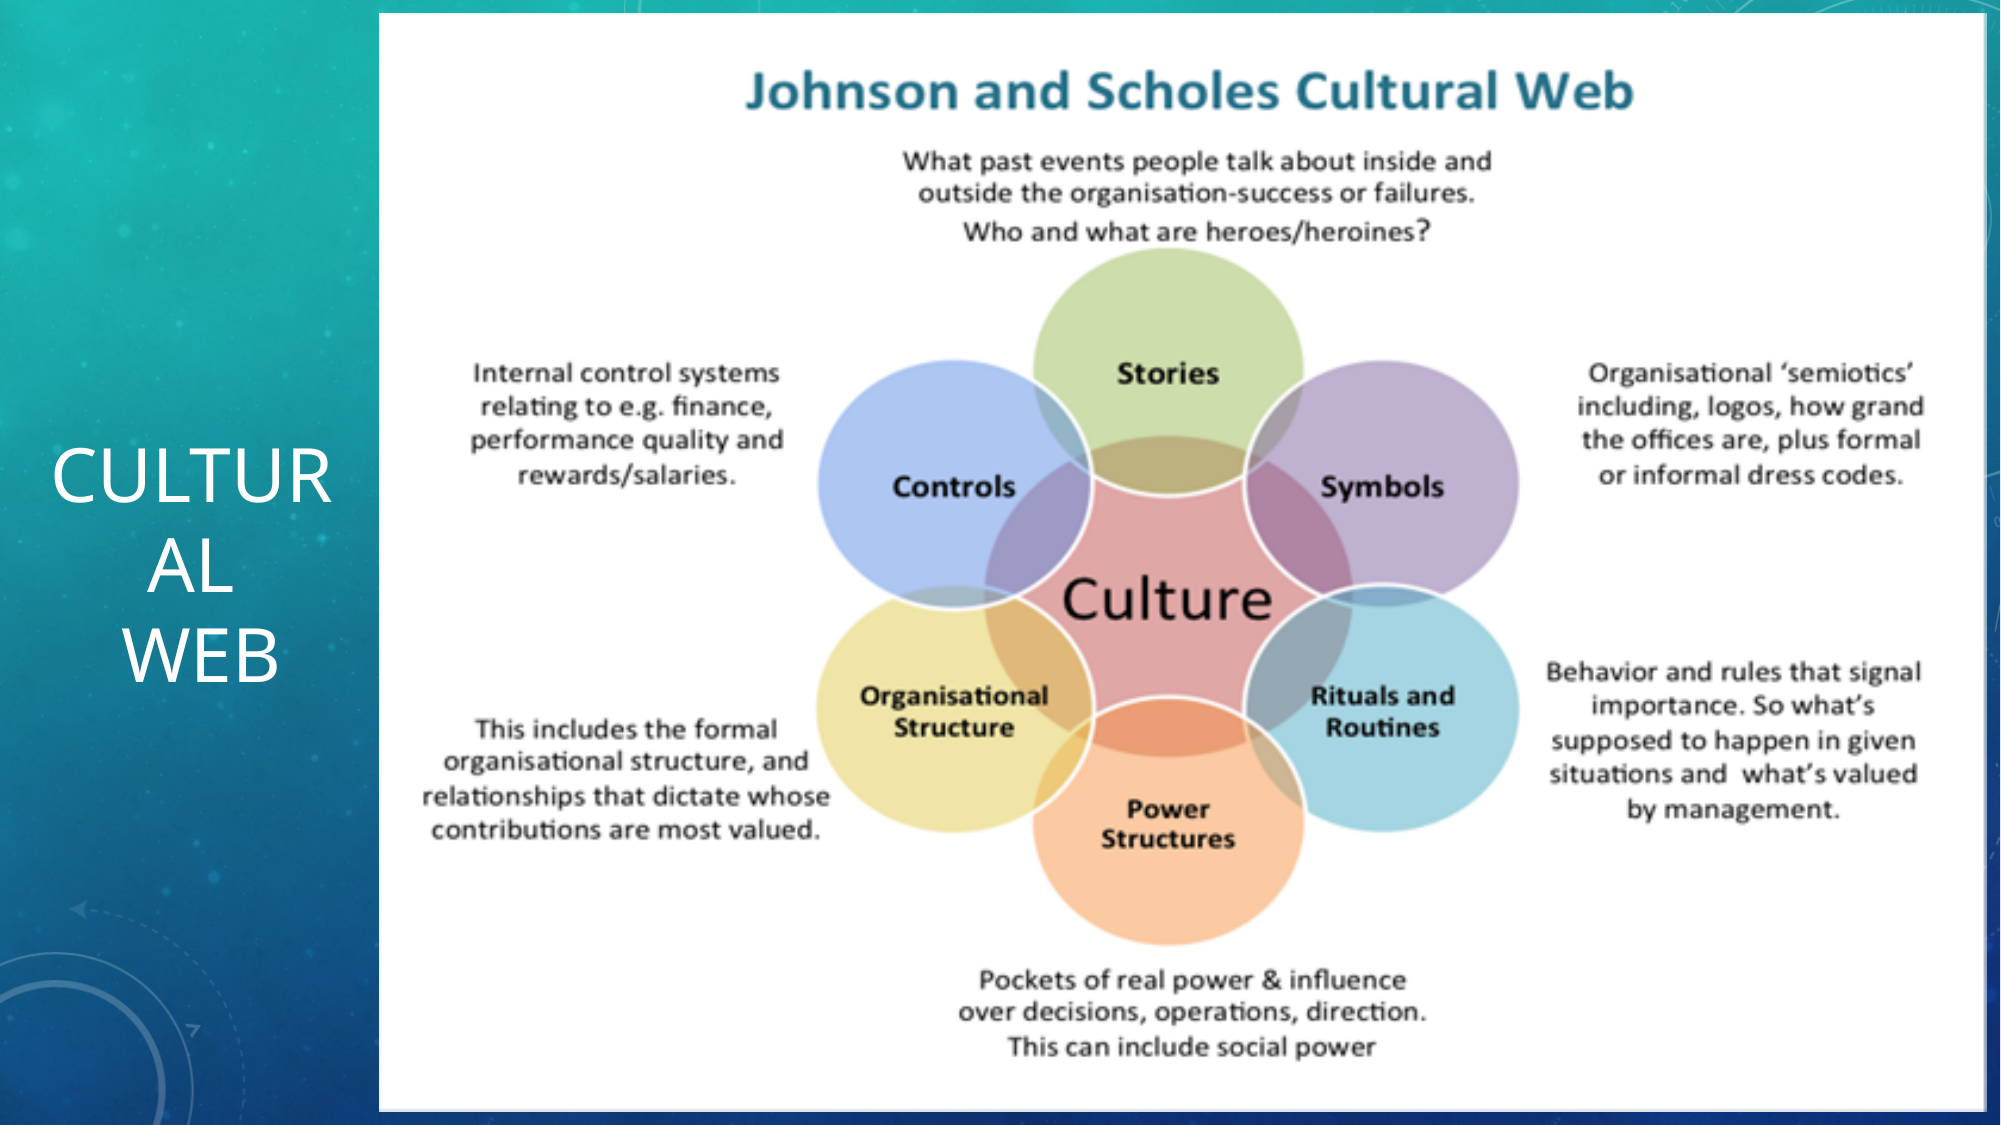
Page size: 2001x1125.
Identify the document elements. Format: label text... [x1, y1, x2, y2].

title Cultural WEb [11, 443, 372, 682]
picture [0, 0, 2001, 1125]
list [379, 13, 1988, 1112]
